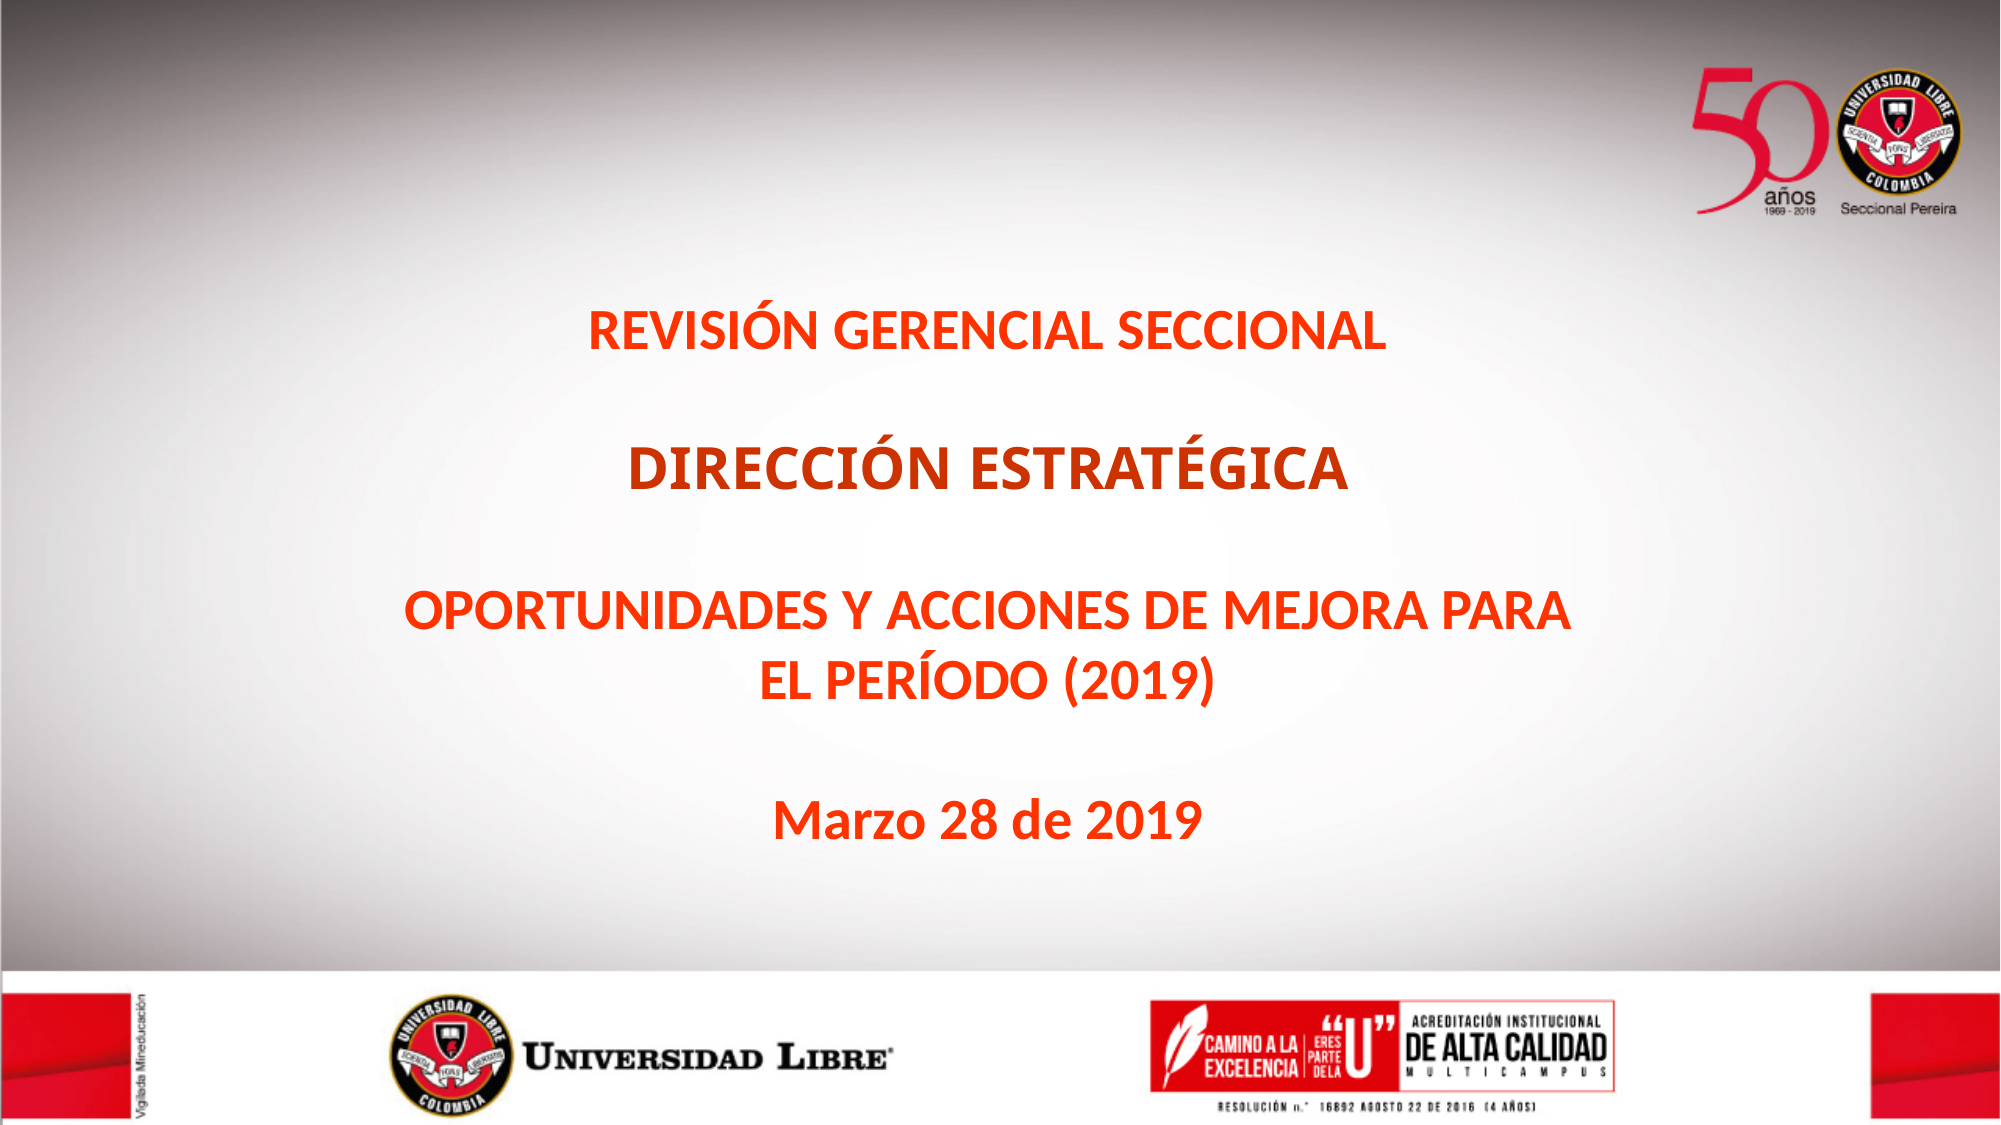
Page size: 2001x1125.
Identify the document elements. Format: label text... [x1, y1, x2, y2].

text_box REVISIÓN GERENCIAL SECCIONAL DIRECCIÓN ESTRATÉGICA OPORTUNIDADES Y ACCIONES DE MEJORA PARA EL PERÍODO (2019) Marzo 28 de 2019 [379, 283, 1597, 859]
picture [0, 0, 2001, 1125]
